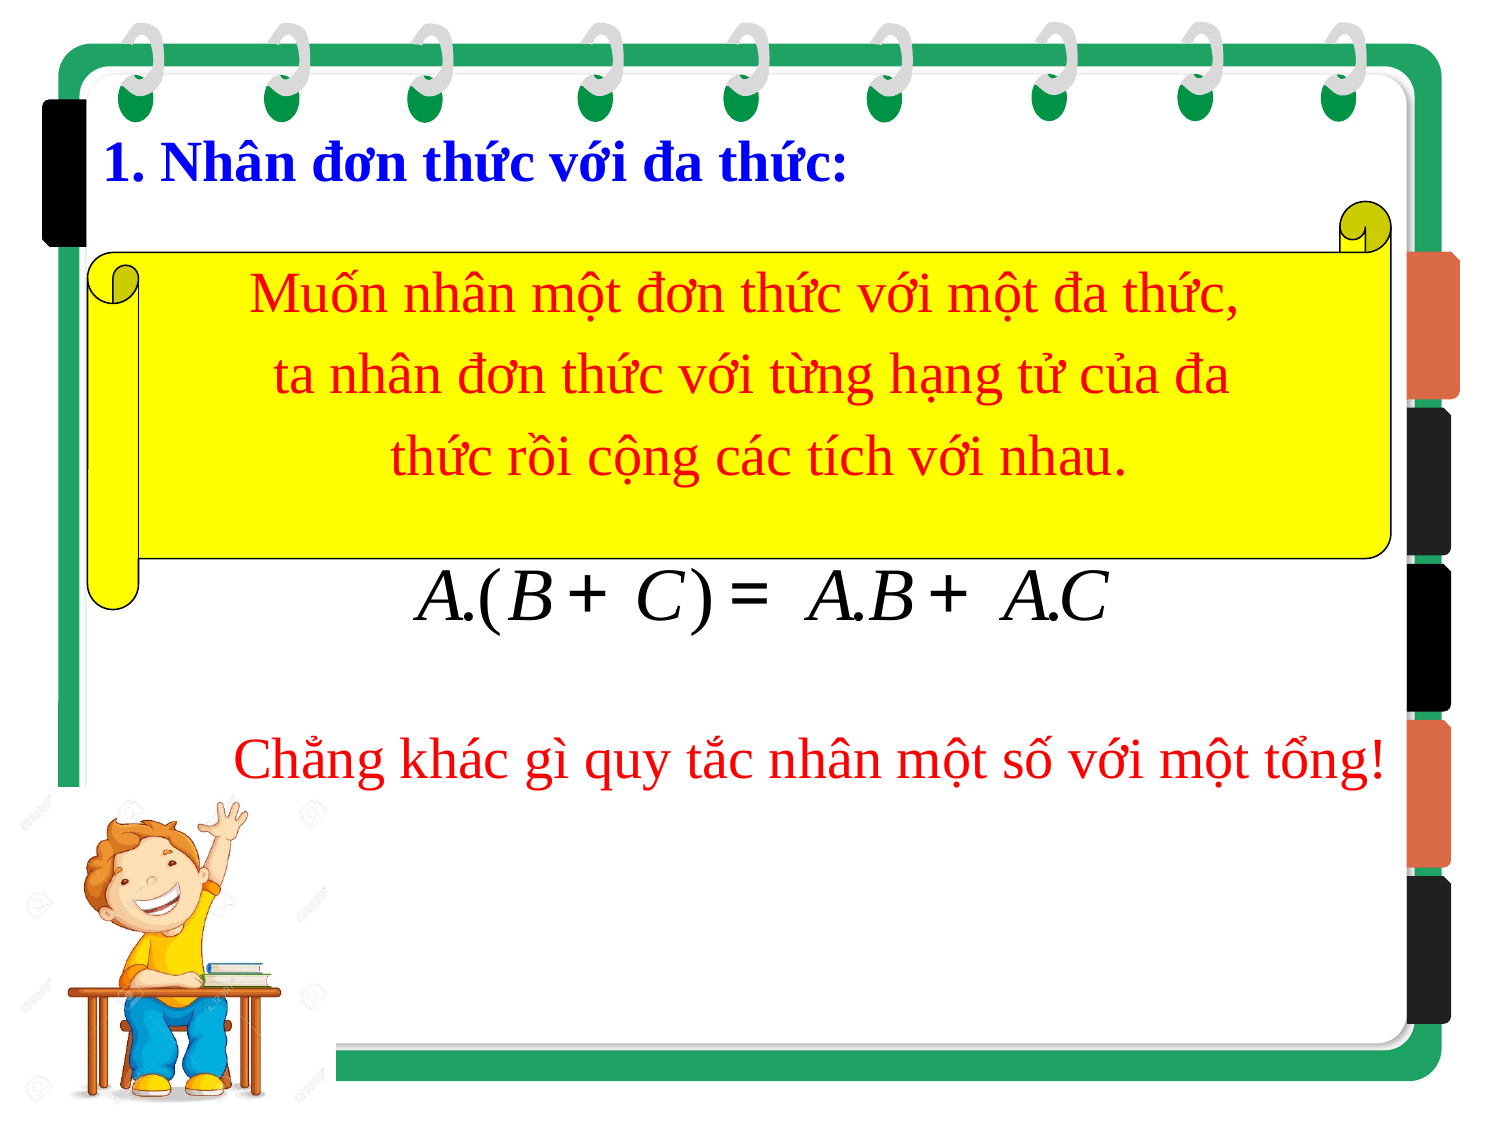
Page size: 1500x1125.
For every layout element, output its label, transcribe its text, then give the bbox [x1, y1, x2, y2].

picture [12, 787, 337, 1112]
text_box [401, 550, 1128, 650]
text_box Chẳng khác gì quy tắc nhân một số với một tổng! [218, 712, 1500, 996]
text_box 1. Nhân đơn thức với đa thức: [87, 115, 1033, 201]
text_box Muốn nhân một đơn thức với một đa thức, ta nhân đơn thức với từng hạng tử của đa thức rồi cộng các tích với nhau. [87, 201, 1391, 610]
